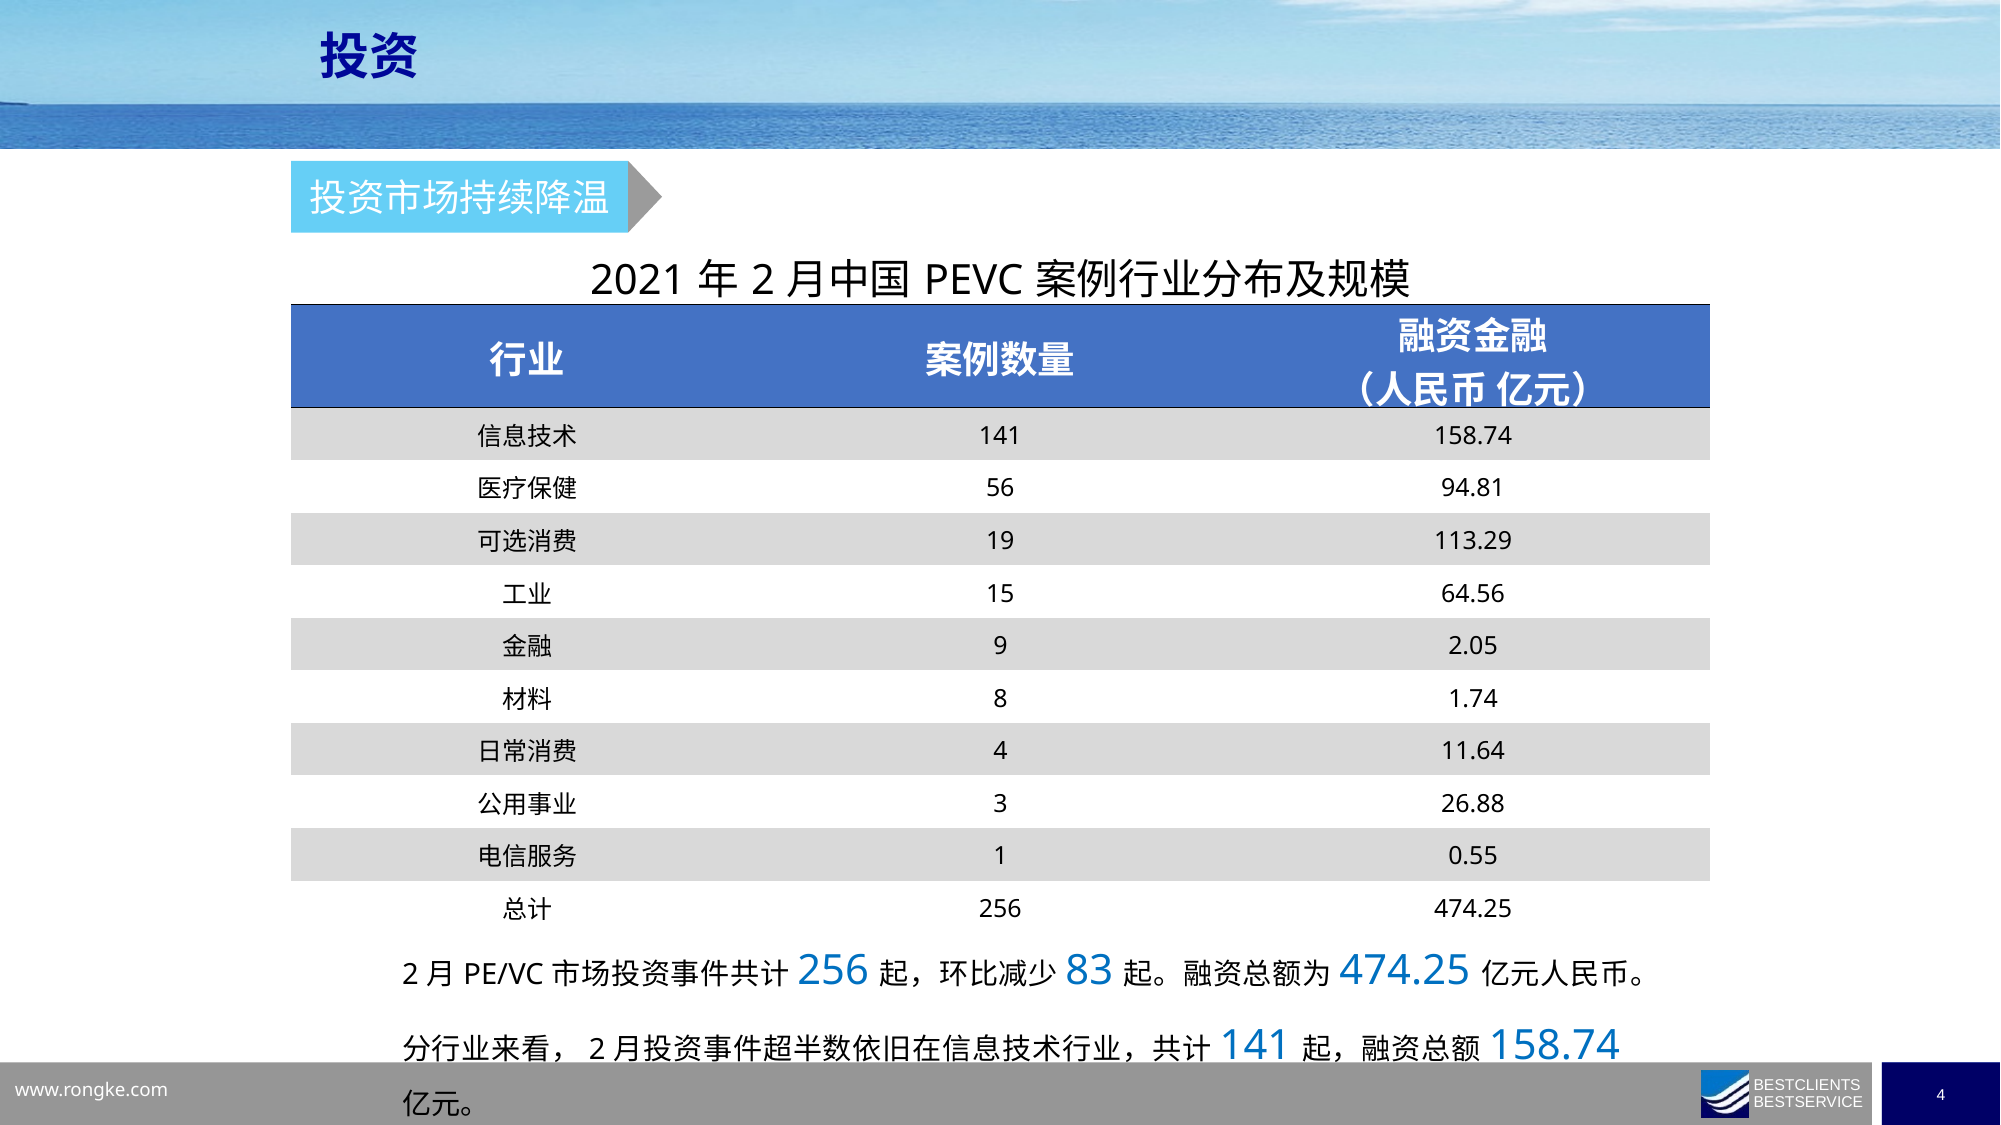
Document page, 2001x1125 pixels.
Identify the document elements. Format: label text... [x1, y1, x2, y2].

text_box 投资 [304, 23, 1655, 129]
table_cell 1 [764, 828, 1237, 881]
table_cell 总计 [291, 881, 764, 933]
table_cell 4 [764, 723, 1237, 775]
table_cell 19 [764, 513, 1237, 565]
picture [1701, 1070, 1749, 1118]
table_cell 64.56 [1237, 565, 1710, 618]
table_cell 8 [764, 670, 1237, 723]
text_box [291, 160, 662, 233]
table_cell 26.88 [1237, 775, 1710, 828]
table_cell 2.05 [1237, 618, 1710, 670]
table_cell 1.74 [1237, 670, 1710, 723]
table_cell 158.74 [1237, 408, 1710, 460]
table_cell 474.25 [1237, 881, 1710, 933]
table_cell 材料 [291, 670, 764, 723]
table_cell 信息技术 [291, 408, 764, 460]
table_cell 9 [764, 618, 1237, 670]
picture [0, 0, 2000, 149]
table_cell 3 [764, 775, 1237, 828]
table_cell 金融 [291, 618, 764, 670]
table_cell 113.29 [1237, 513, 1710, 565]
table_cell 电信服务 [291, 828, 764, 881]
table_cell 94.81 [1237, 460, 1710, 513]
table_cell 融资金融 （人民币 亿元） [1237, 305, 1710, 407]
table_header 2021年2月中国PEVC案例行业分布及规模 [291, 245, 1710, 304]
table_cell 公用事业 [291, 775, 764, 828]
table_cell 11.64 [1237, 723, 1710, 775]
table_cell 0.55 [1237, 828, 1710, 881]
table_cell 案例数量 [764, 305, 1237, 407]
table_cell 56 [764, 460, 1237, 513]
table_cell 256 [764, 881, 1237, 933]
table_cell 141 [764, 408, 1237, 460]
table_cell 15 [764, 565, 1237, 618]
table_cell 日常消费 [291, 723, 764, 775]
table_cell 可选消费 [291, 513, 764, 565]
table_cell 工业 [291, 565, 764, 618]
table_cell 行业 [291, 305, 764, 407]
text_box 2月PE/VC市场投资事件共计256起，环比减少83起。融资总额为474.25亿元人民币。 分行业来看，2月投资事件超半数依旧在信息技术行业，共计141起，融资总额158.74亿元。 [402, 933, 1631, 1121]
table_cell 医疗保健 [291, 460, 764, 513]
